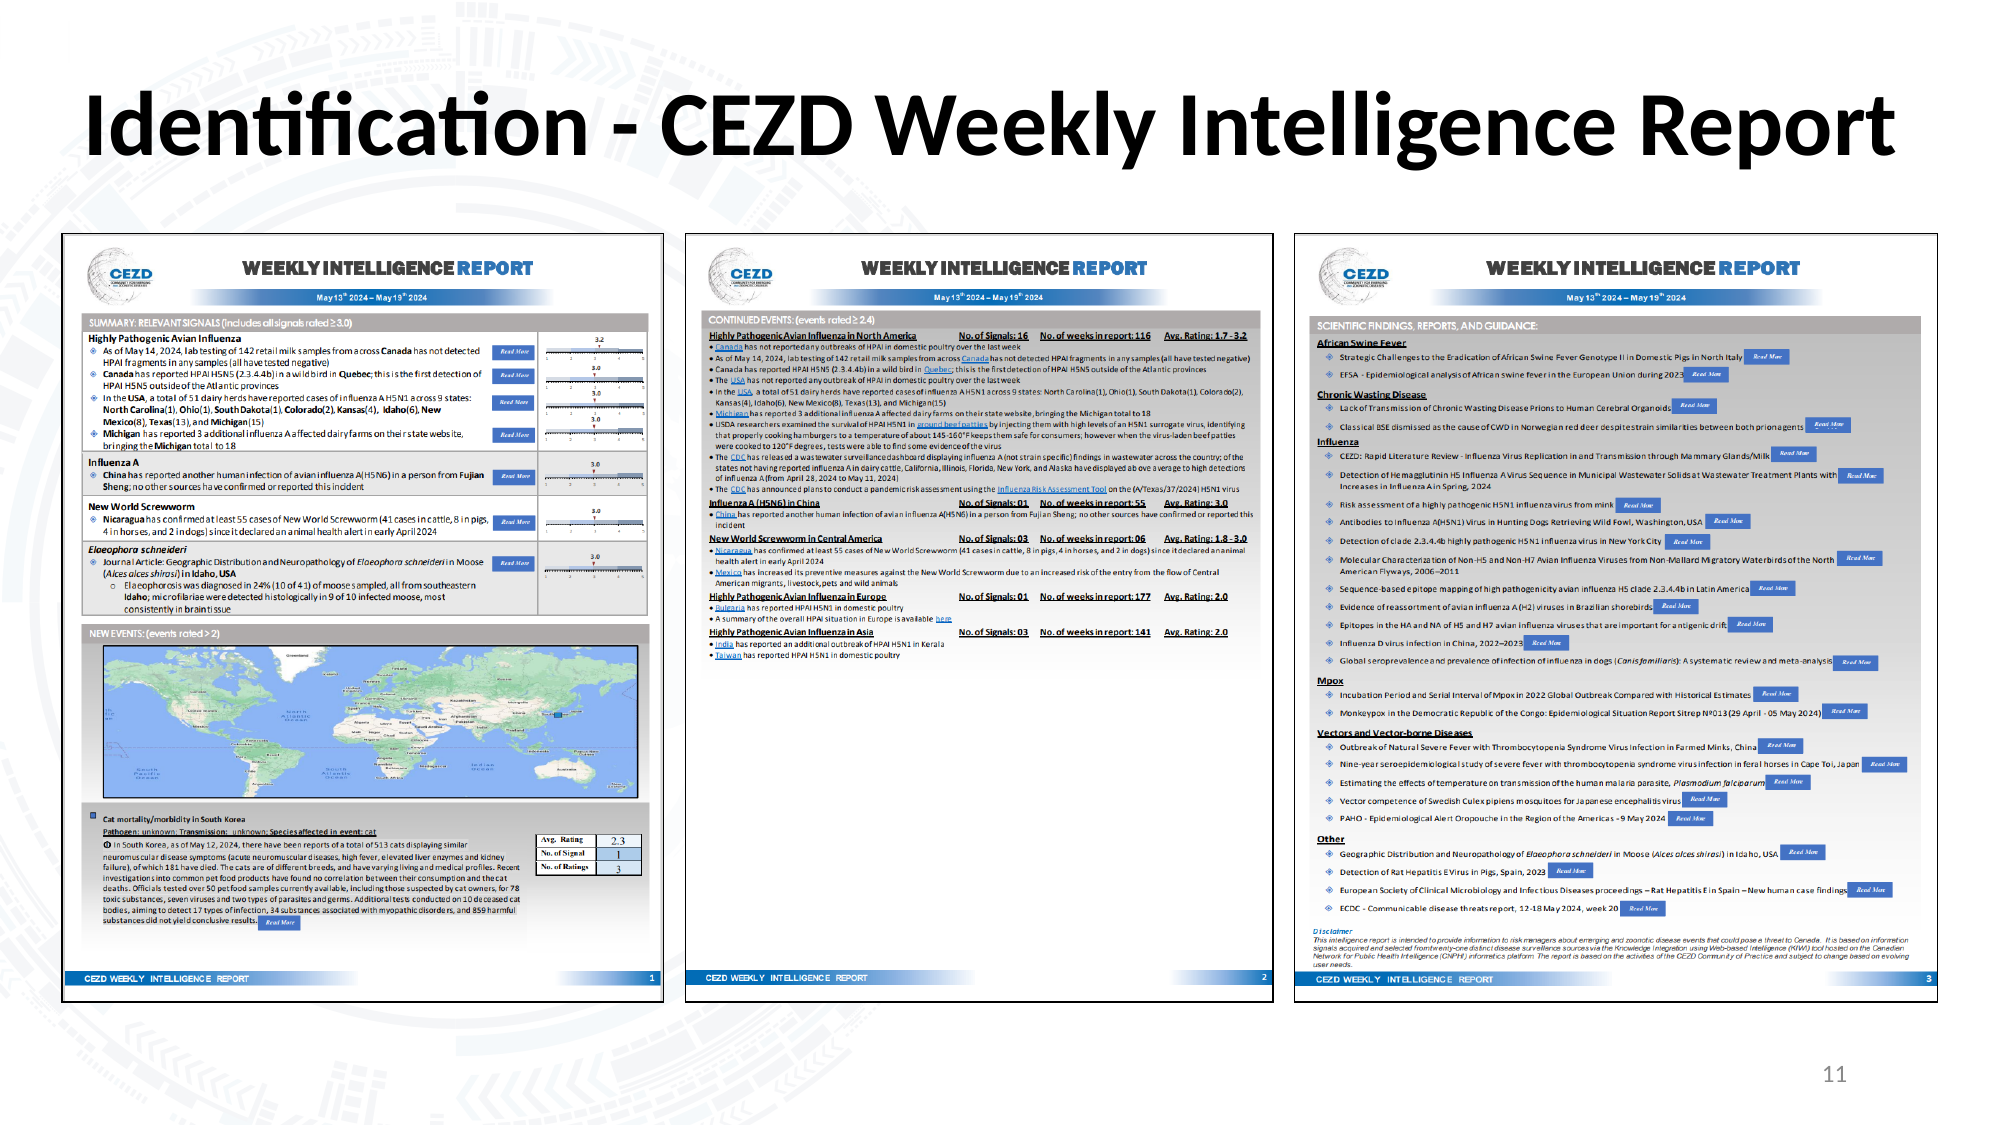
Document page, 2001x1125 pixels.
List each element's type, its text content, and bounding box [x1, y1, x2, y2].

picture [0, 0, 2001, 1125]
title Identification - CEZD Weekly Intelligence Report [69, 16, 1937, 235]
slide_number 11 [1412, 1042, 1863, 1103]
